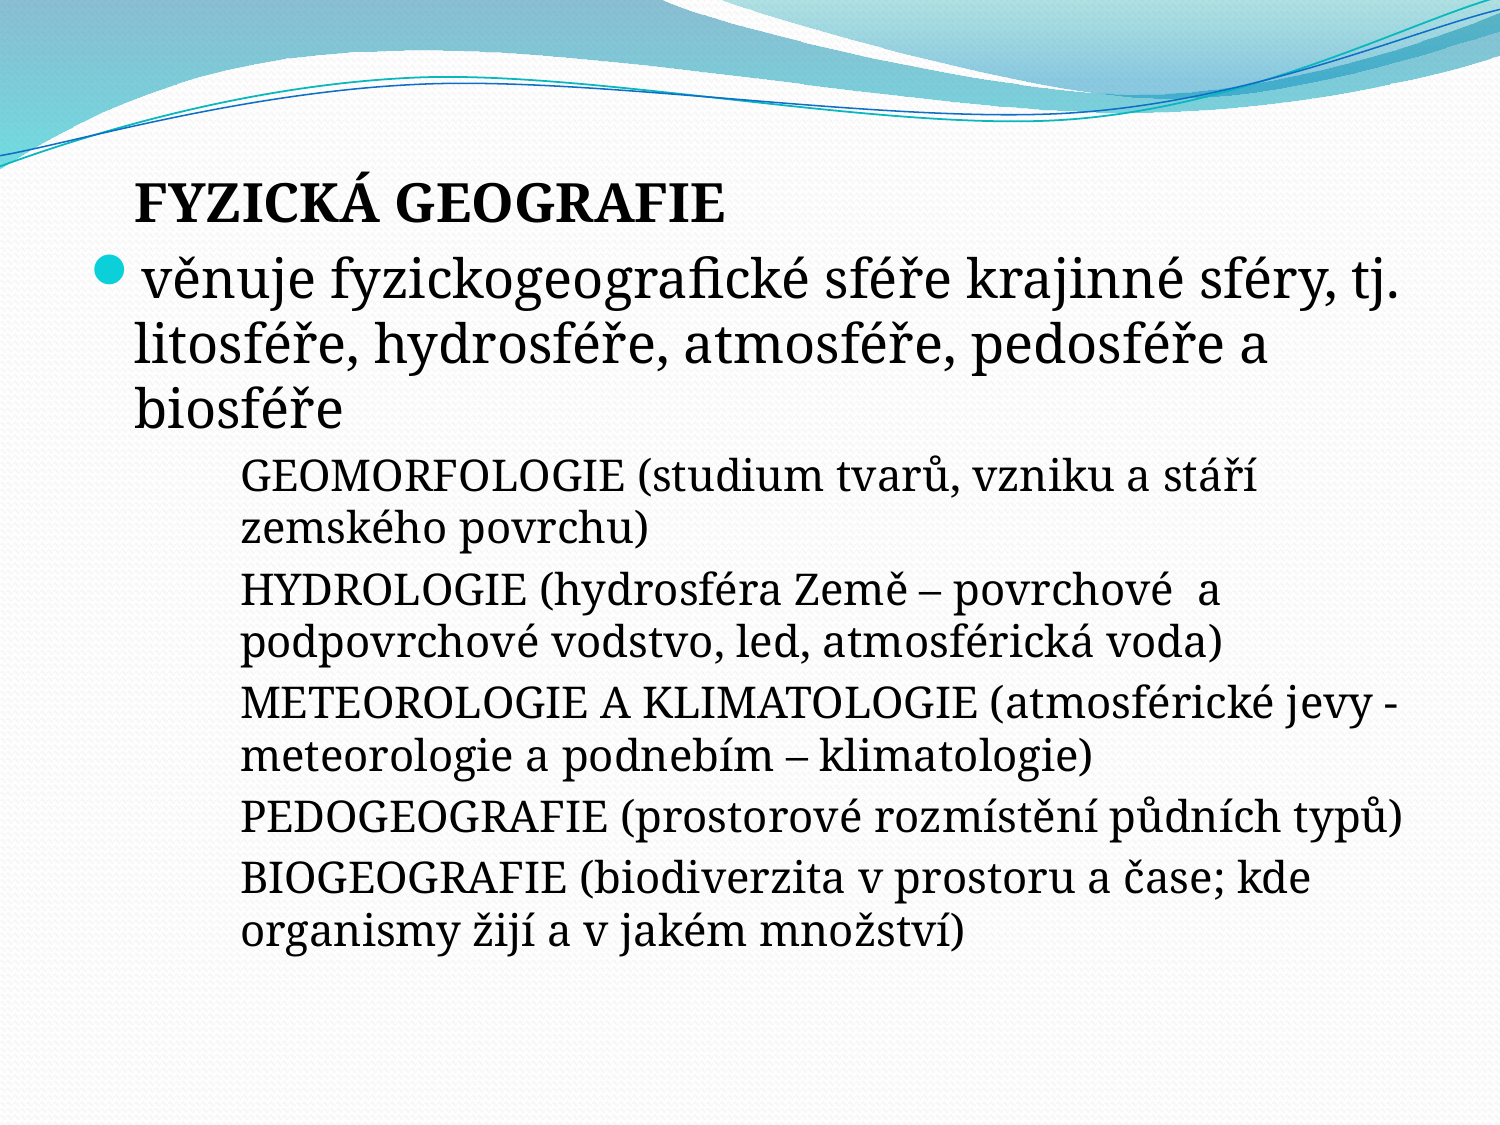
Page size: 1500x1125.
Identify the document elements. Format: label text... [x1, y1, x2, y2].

list FYZICKÁ GEOGRAFIE věnuje fyzickogeografické sféře krajinné sféry, tj. litosféře, hydrosféře, atmosféře, pedosféře a biosféře GEOMORFOLOGIE (studium tvarů, vzniku a stáří zemského povrchu) HYDROLOGIE (hydrosféra Země – povrchové a podpovrchové vodstvo, led, atmosférická voda) METEOROLOGIE A KLIMATOLOGIE (atmosférické jevy - meteorologie a podnebím – klimatologie) PEDOGEOGRAFIE (prostorové rozmístění půdních typů) BIOGEOGRAFIE (biodiverzita v prostoru a čase; kde organismy žijí a v jakém množství) [74, 160, 1426, 953]
